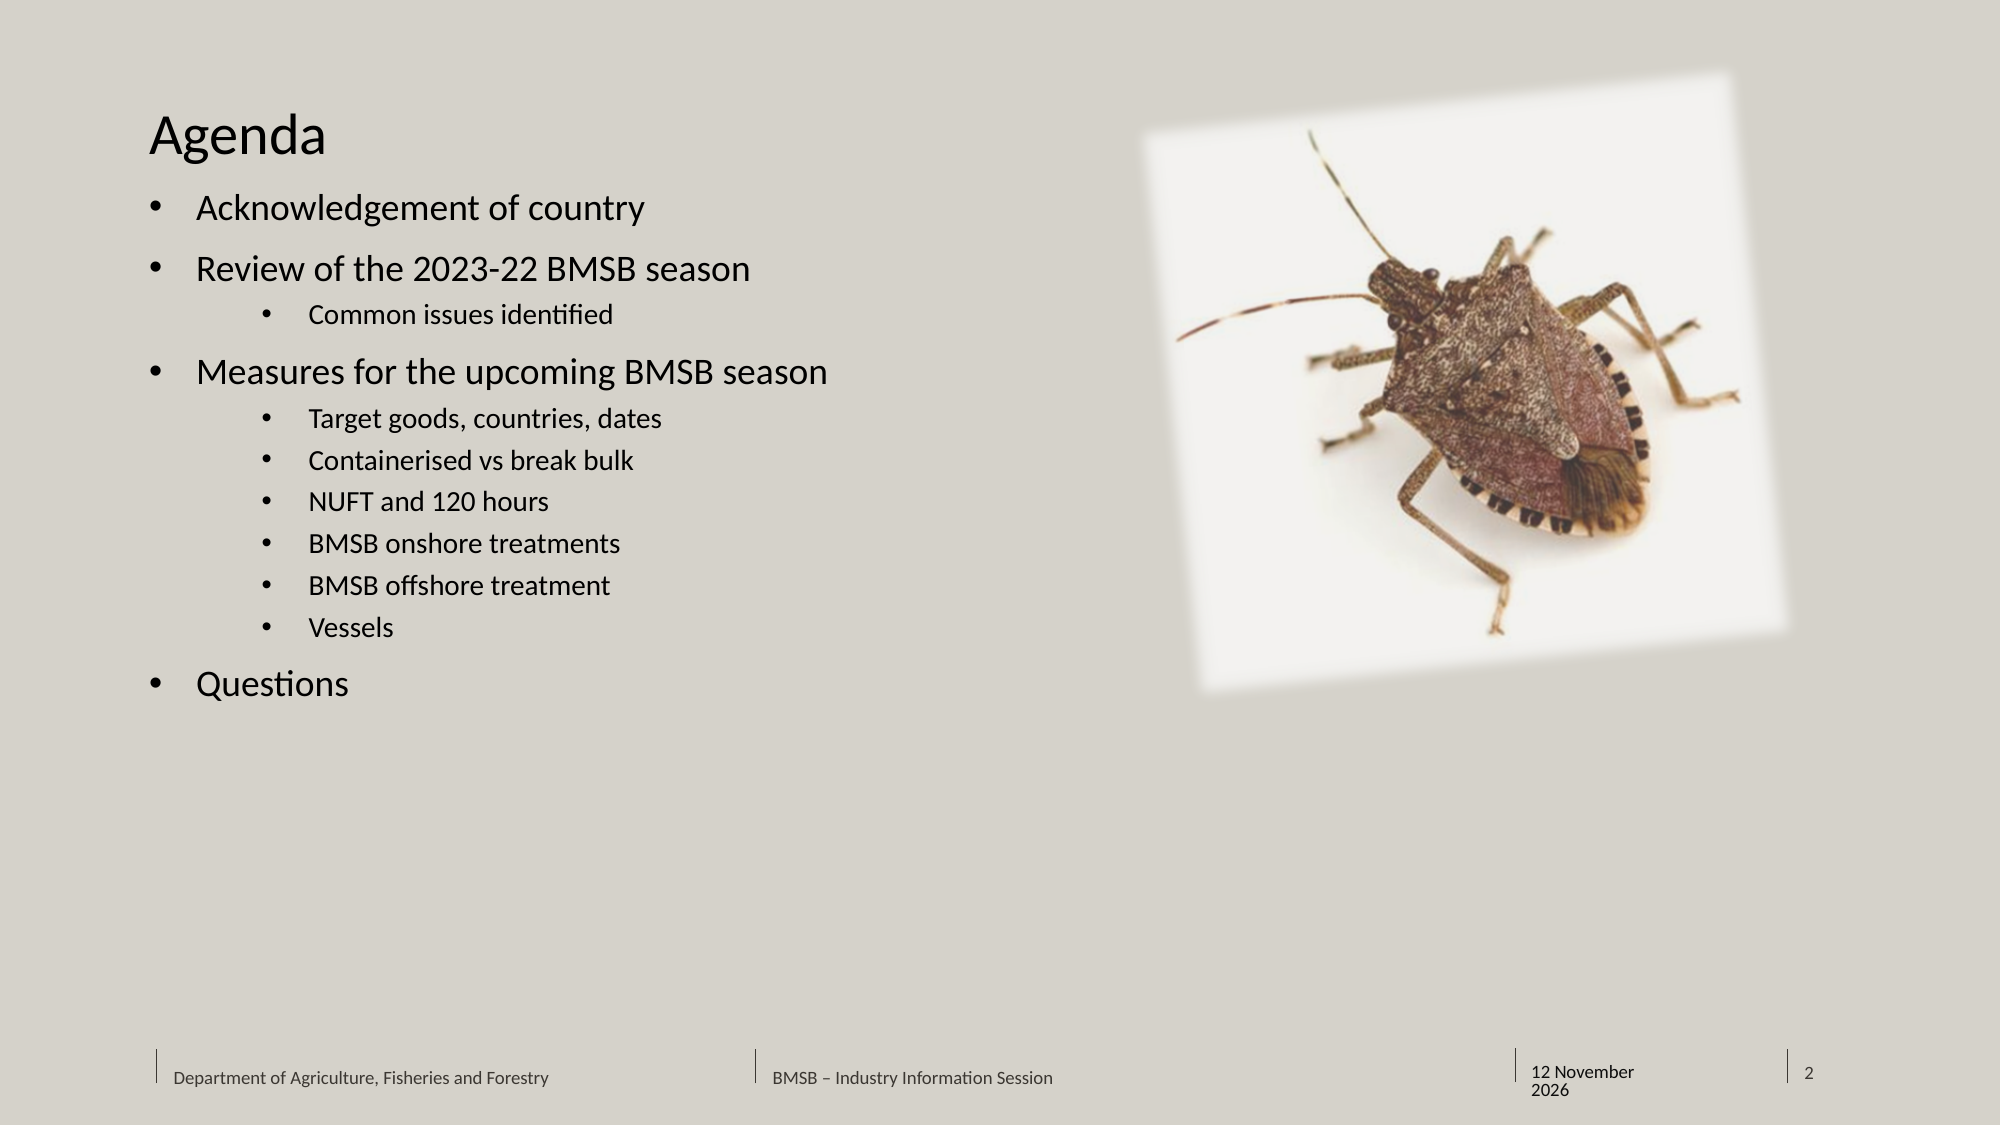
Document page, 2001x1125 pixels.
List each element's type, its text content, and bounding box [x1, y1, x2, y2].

picture [1123, 52, 1809, 713]
list Agenda Acknowledgement of country Review of the 2023-22 BMSB season Common issues identified Measures for the upcoming BMSB season Target goods, countries, dates Containerised vs break bulk NUFT and 120 hours BMSB onshore treatments BMSB offshore treatment Vessels Questions [134, 96, 1820, 955]
